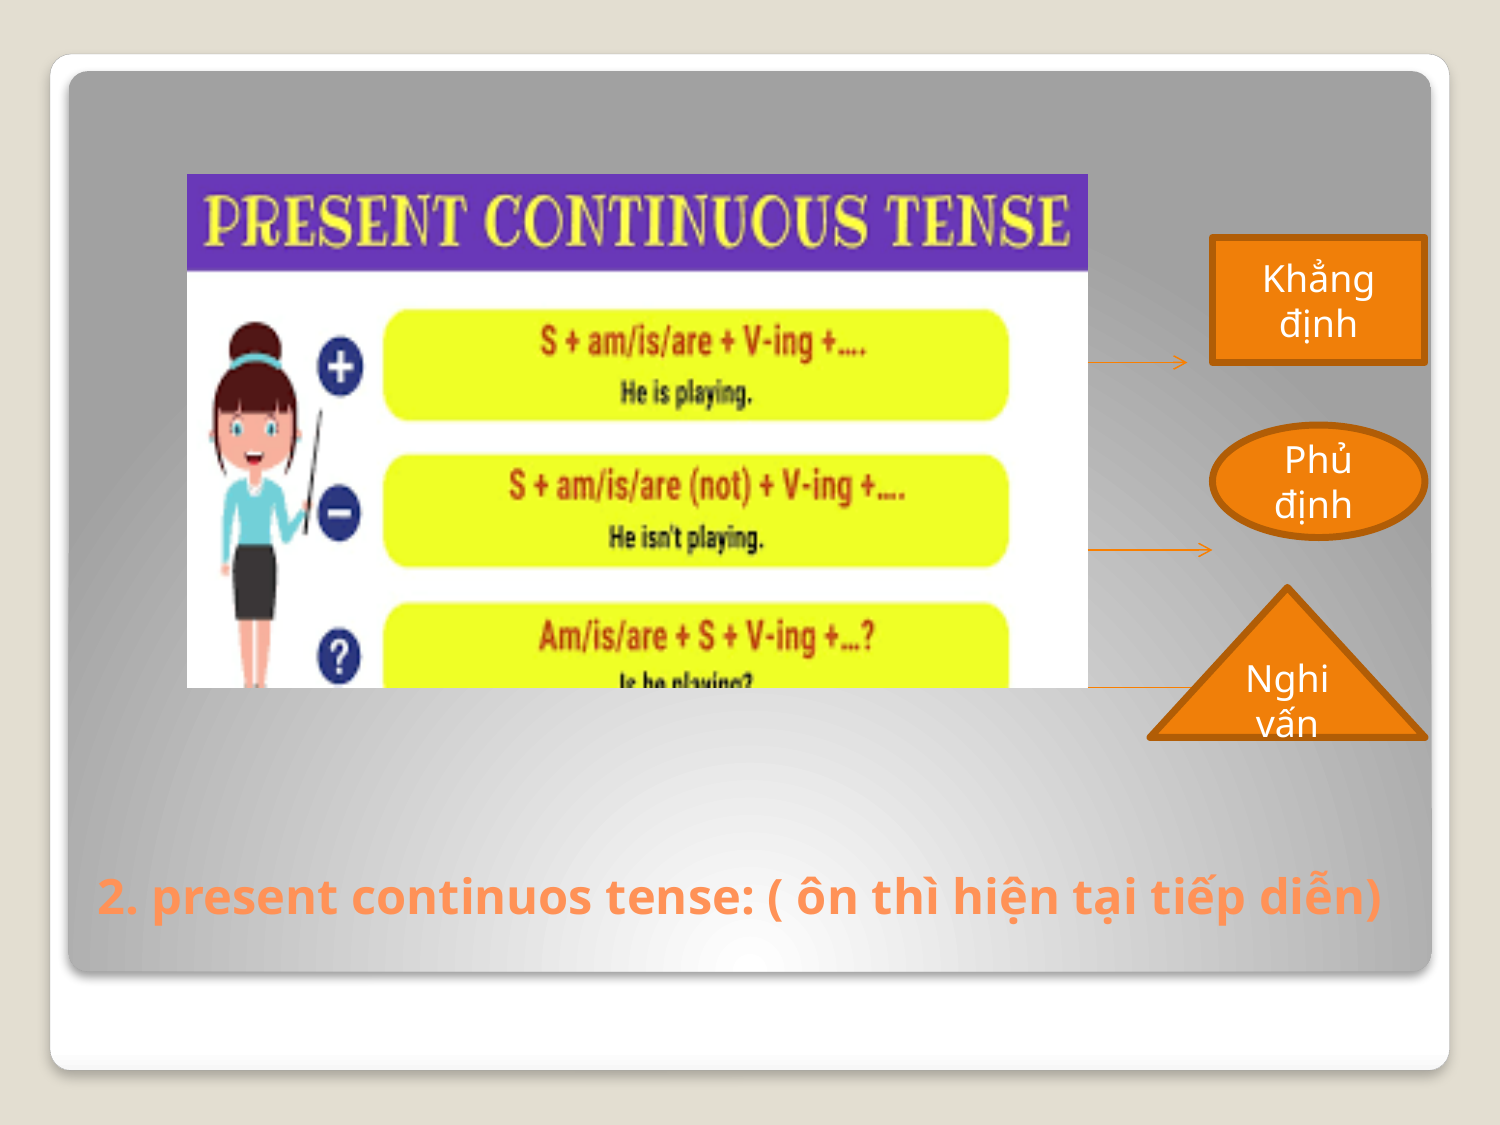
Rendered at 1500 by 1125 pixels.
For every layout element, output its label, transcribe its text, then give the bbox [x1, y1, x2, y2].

title 2. present continuos tense: ( ôn thì hiện tại tiếp diễn) [82, 817, 1425, 990]
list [187, 174, 1088, 688]
text_box Phủ định [1208, 421, 1429, 542]
text_box Khẳng định [1209, 234, 1428, 366]
text_box Nghi vấn [1146, 583, 1429, 741]
